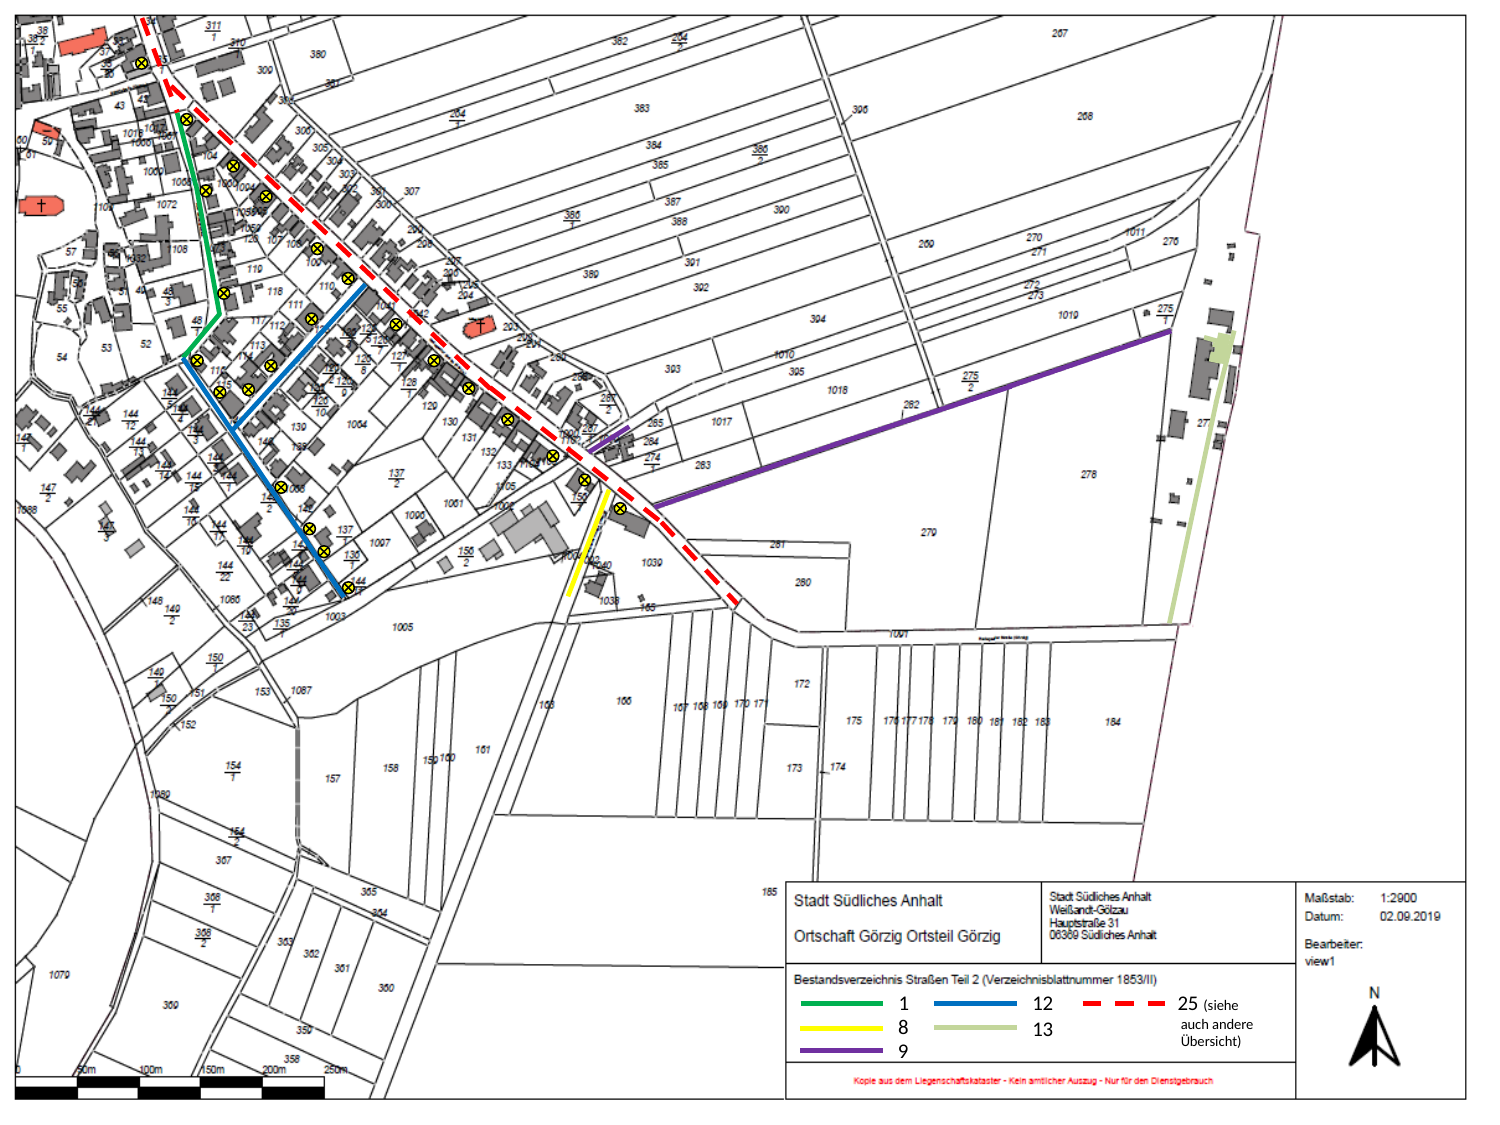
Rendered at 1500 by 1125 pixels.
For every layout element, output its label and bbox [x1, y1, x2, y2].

text_box [1203, 336, 1227, 344]
text_box [141, 17, 178, 113]
text_box [1215, 330, 1235, 404]
text_box [180, 397, 347, 596]
text_box [658, 523, 740, 603]
text_box [489, 387, 662, 523]
text_box [234, 397, 365, 431]
text_box [1174, 399, 1211, 625]
text_box [1006, 333, 1173, 385]
text_box [666, 445, 833, 508]
text_box [170, 85, 491, 389]
picture [0, 0, 1500, 1125]
text_box [570, 532, 607, 598]
text_box [832, 384, 1012, 448]
